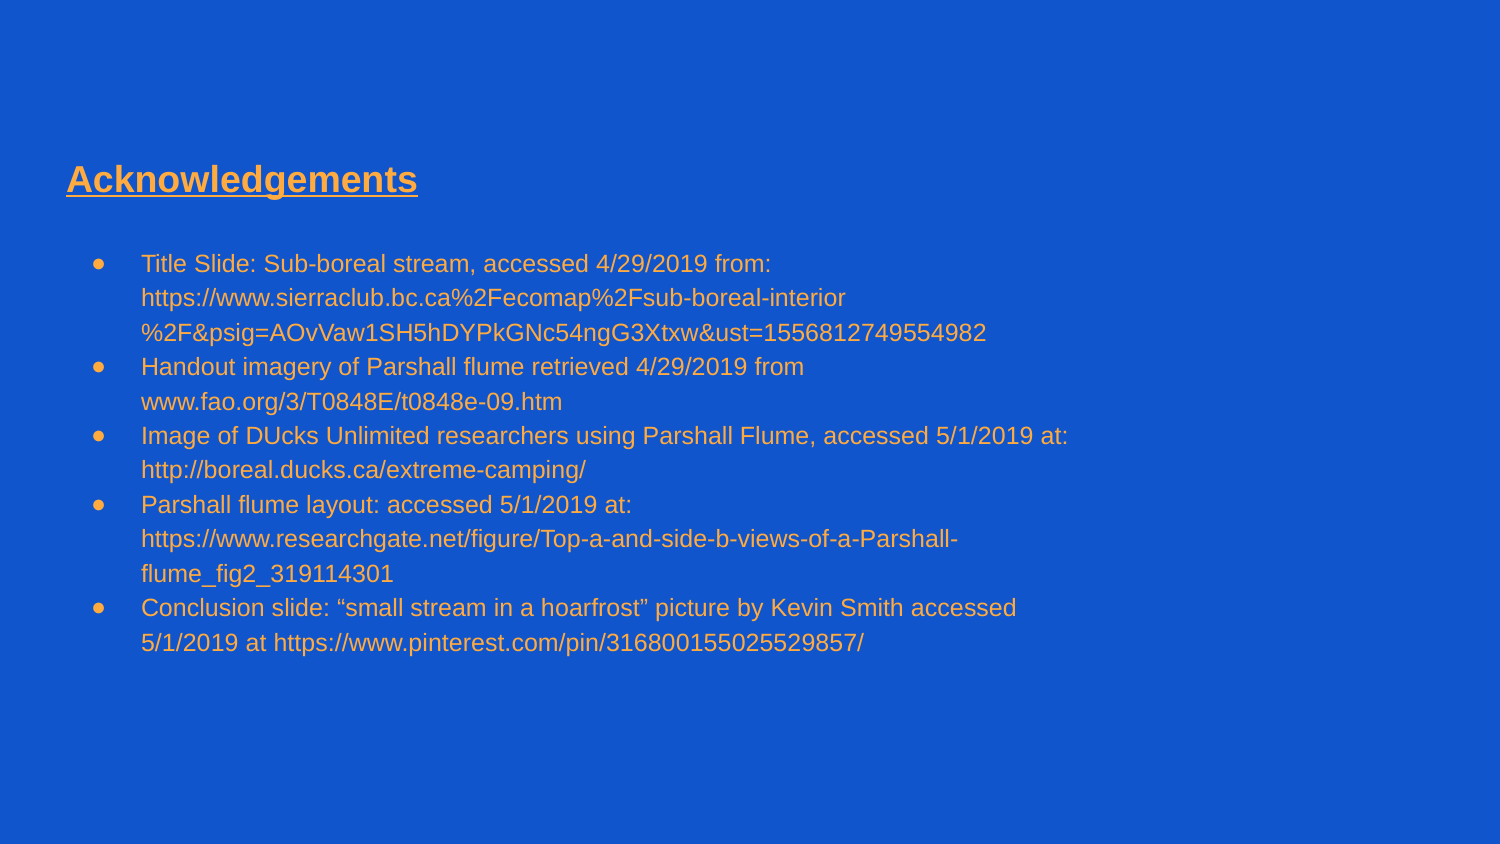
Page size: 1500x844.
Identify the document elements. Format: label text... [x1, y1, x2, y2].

list Title Slide: Sub-boreal stream, accessed 4/29/2019 from: https://www.sierraclub.bc.ca%2Fecomap%2Fsub-boreal-interior%2F&psig=AOvVaw1SH5hDYPkGNc54ngG3Xtxw&ust=1556812749554982 Handout imagery of Parshall flume retrieved 4/29/2019 from www.fao.org/3/T0848E/t0848e-09.htm Image of DUcks Unlimited researchers using Parshall Flume, accessed 5/1/2019 at: http://boreal.ducks.ca/extreme-camping/ Parshall flume layout: accessed 5/1/2019 at: https://www.researchgate.net/figure/Top-a-and-side-b-views-of-a-Parshall-flume_fig2_319114301 Conclusion slide: “small stream in a hoarfrost” picture by Kevin Smith accessed 5/1/2019 at https://www.pinterest.com/pin/316800155025529857/ [51, 227, 1087, 750]
title Acknowledgements [51, 91, 512, 216]
